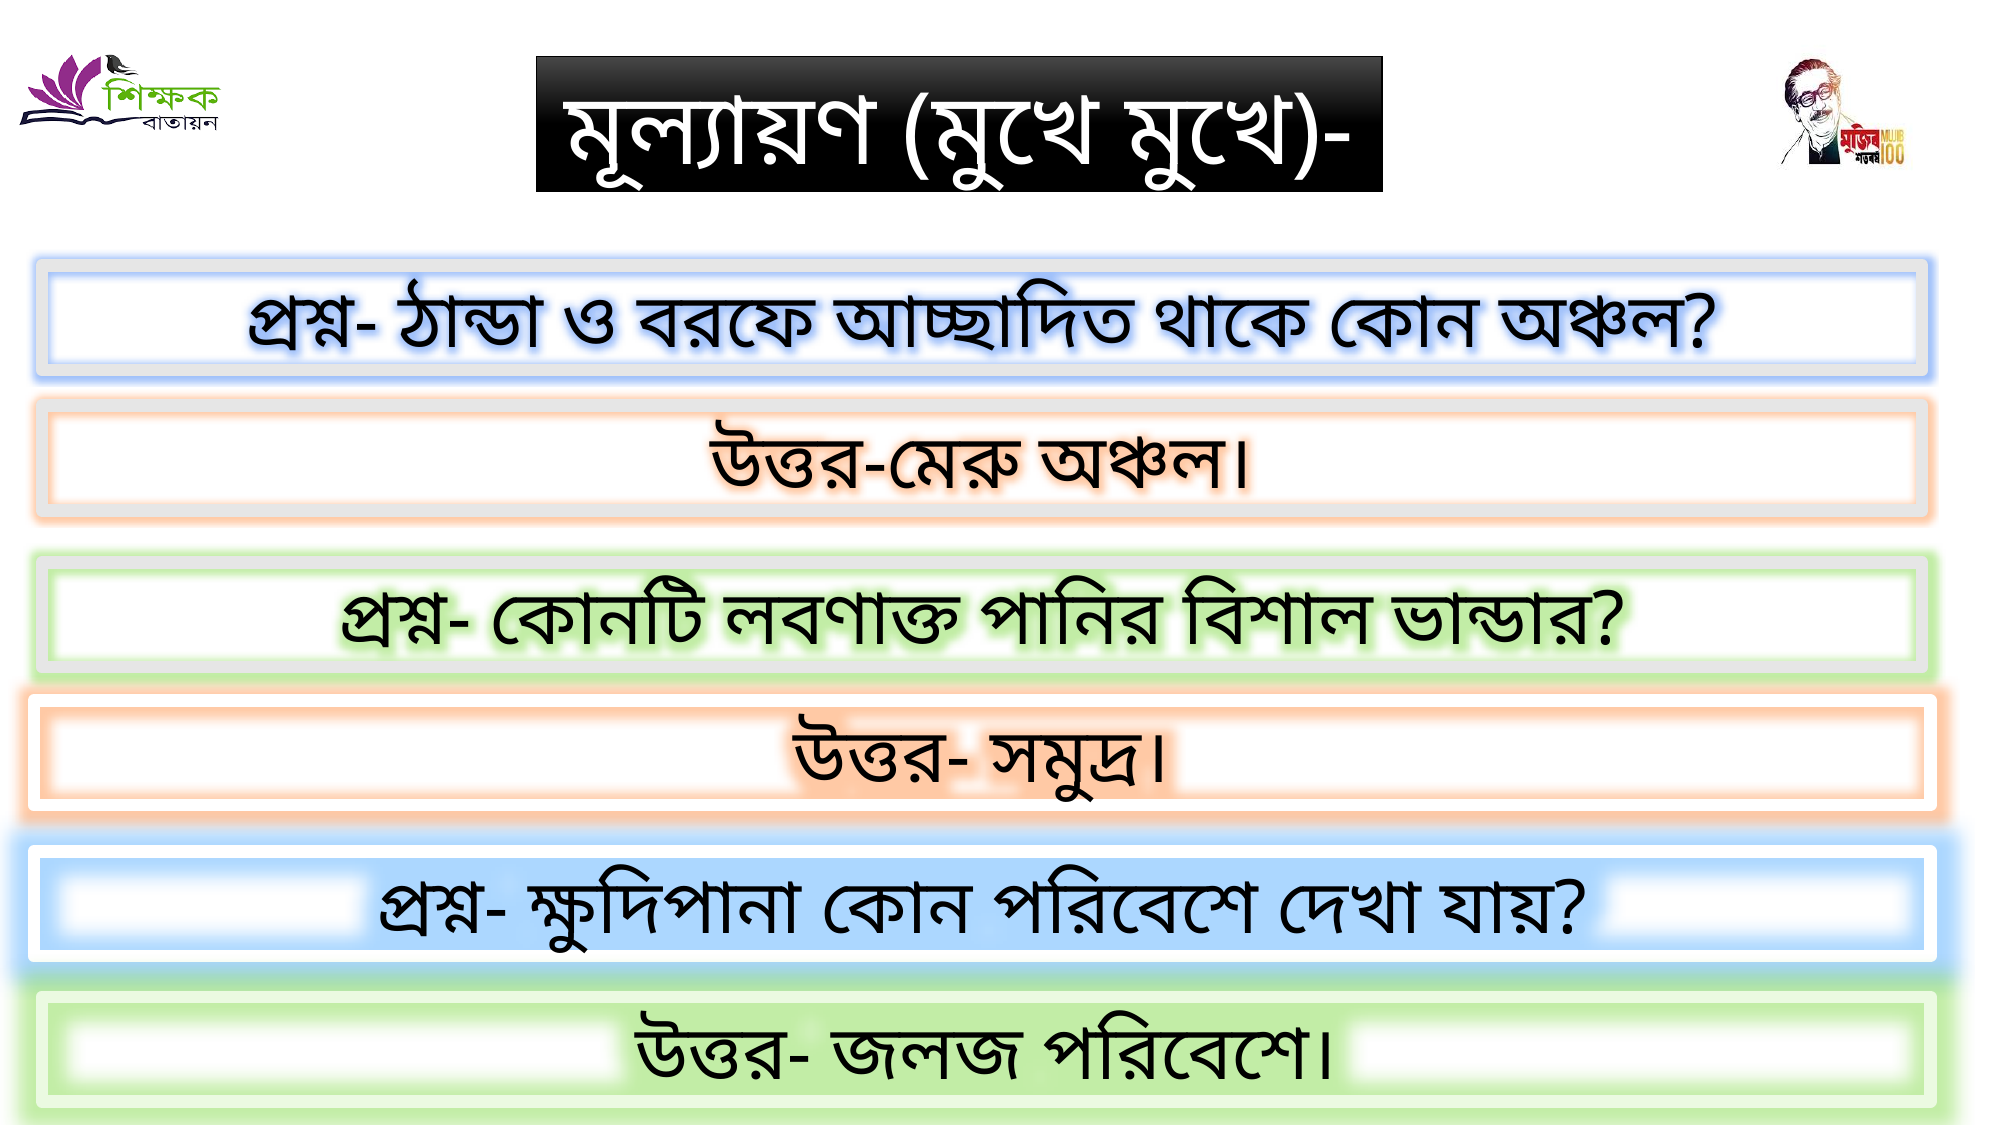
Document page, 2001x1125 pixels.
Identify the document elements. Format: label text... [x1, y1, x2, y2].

text_box প্রশ্ন- ঠান্ডা ও বরফে আচ্ছাদিত থাকে কোন অঞ্চল? [41, 265, 1923, 371]
text_box উত্তর- জলজ পরিবেশে। [41, 996, 1931, 1102]
text_box উত্তর-মেরু অঞ্চল। [41, 405, 1923, 511]
text_box উত্তর- সমুদ্র। [33, 700, 1931, 806]
picture [1725, 29, 1959, 193]
picture [7, 14, 240, 178]
text_box প্রশ্ন- কোনটি লবণাক্ত পানির বিশাল ভান্ডার? [41, 562, 1923, 668]
text_box প্রশ্ন- ক্ষুদিপানা কোন পরিবেশে দেখা যায়? [33, 851, 1931, 957]
text_box মূল্যায়ণ (মুখে মুখে)- [536, 56, 1383, 192]
